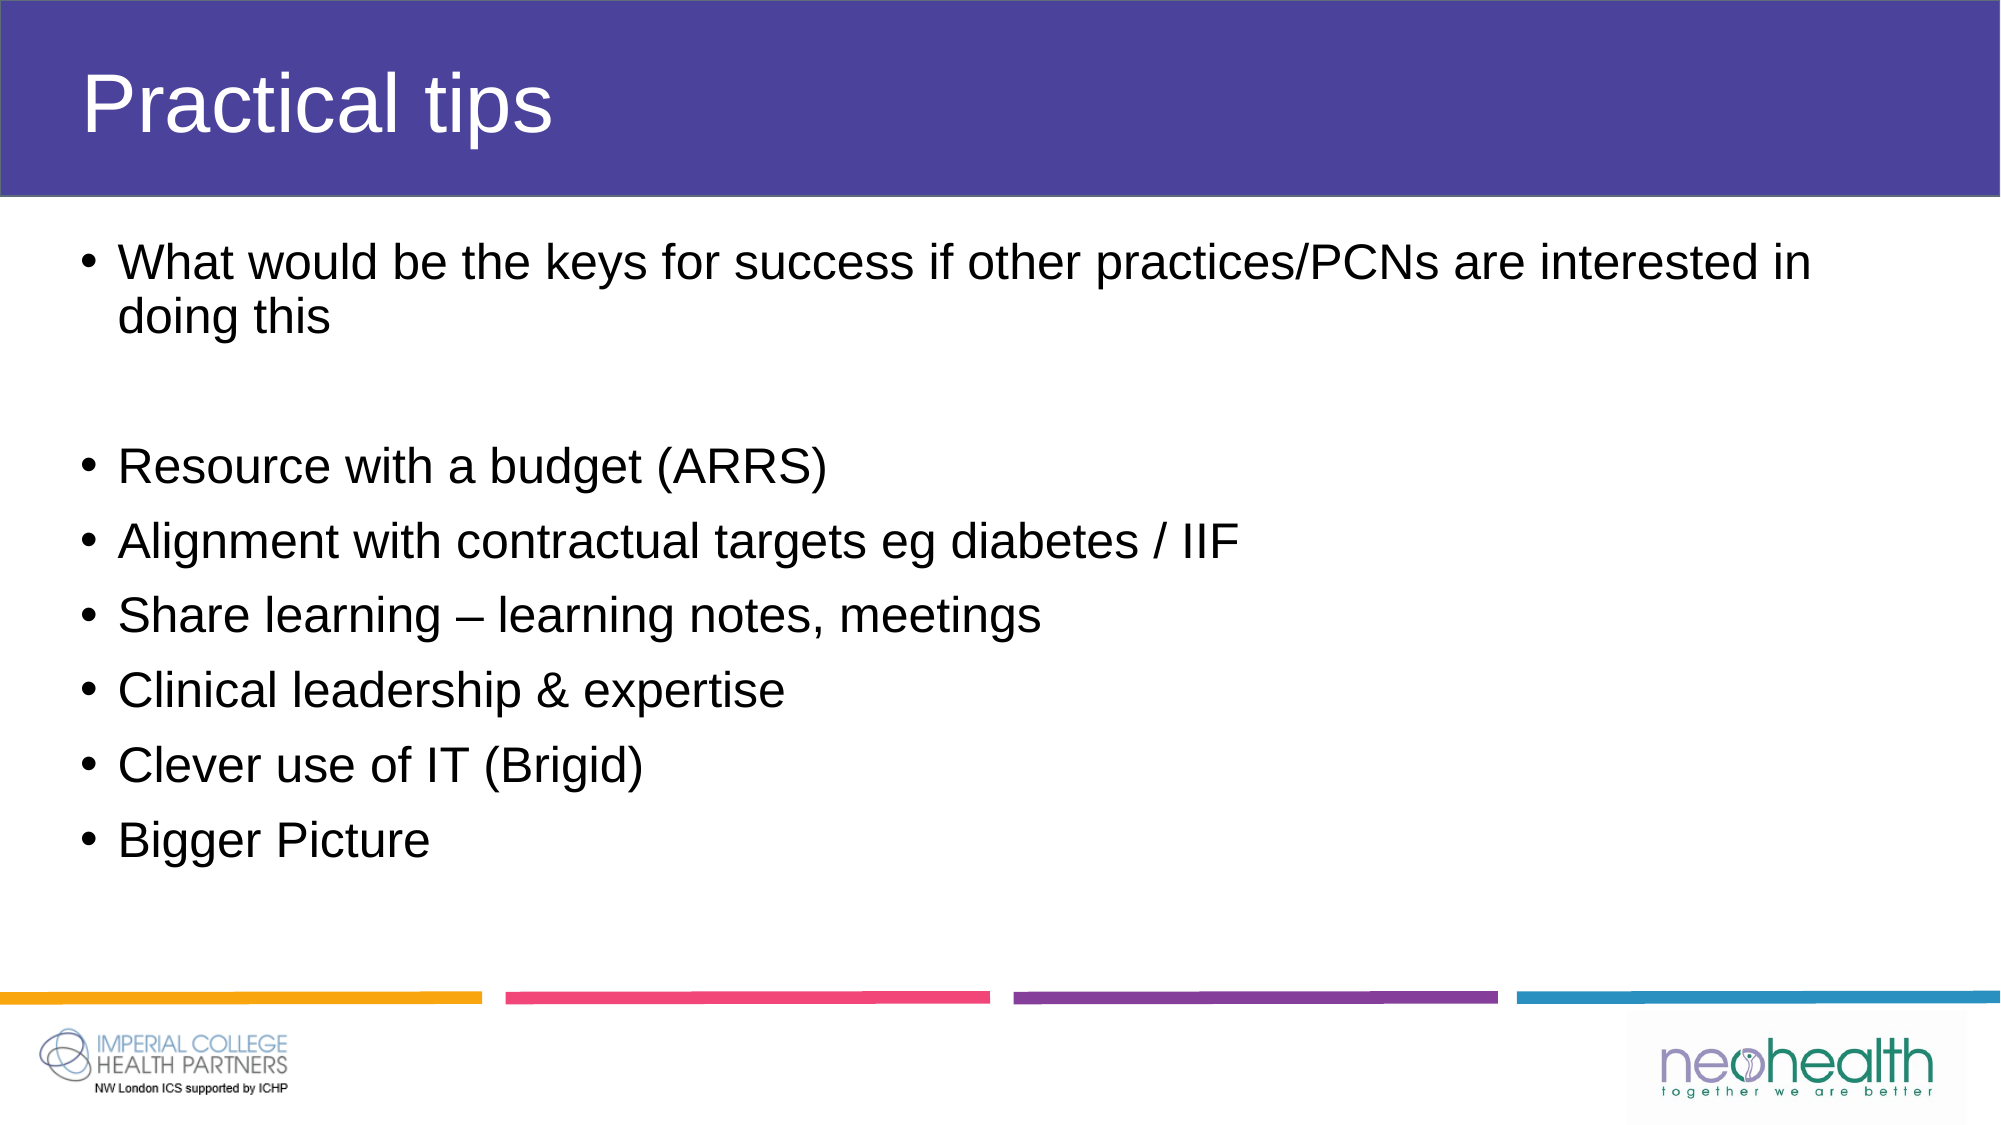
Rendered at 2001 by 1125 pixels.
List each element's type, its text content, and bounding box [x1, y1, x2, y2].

title Practical tips [66, 53, 1934, 143]
list What would be the keys for success if other practices/PCNs are interested in doing this Resource with a budget (ARRS) Alignment with contractual targets eg diabetes / IIF Share learning – learning notes, meetings Clinical leadership & expertise Clever use of IT (Brigid) Bigger Picture [65, 229, 1934, 299]
picture [38, 1023, 299, 1104]
picture [1627, 1011, 1967, 1125]
